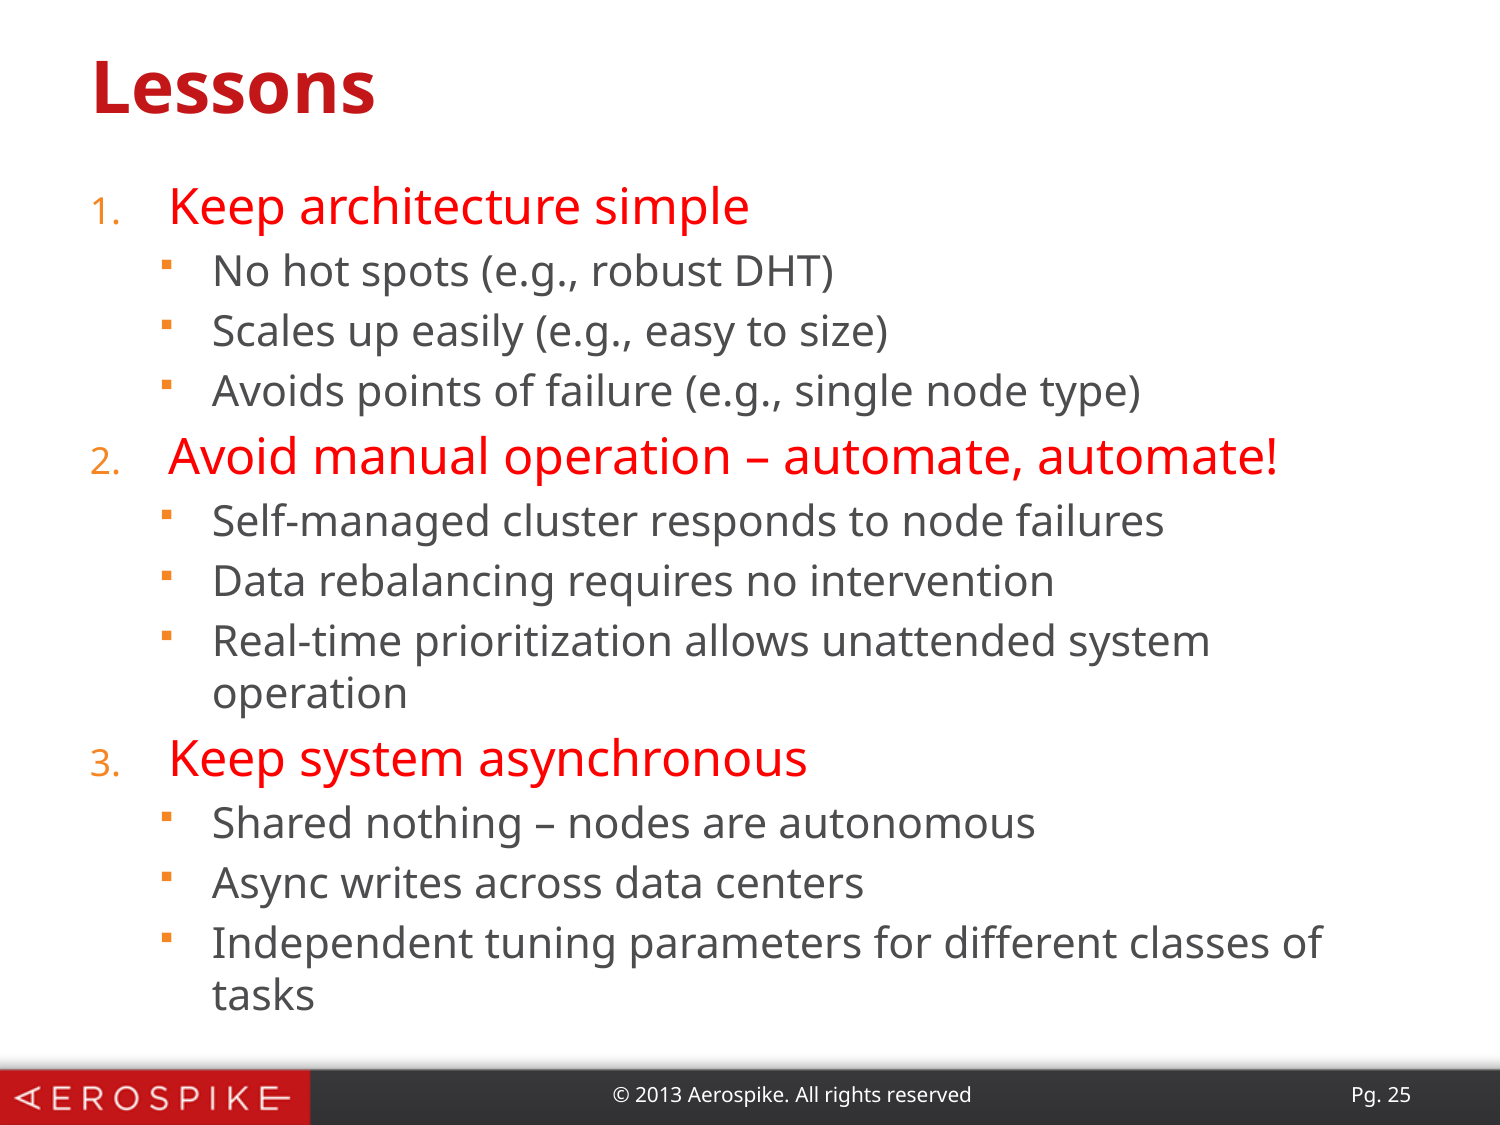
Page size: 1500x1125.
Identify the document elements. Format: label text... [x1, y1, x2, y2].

title Lessons [75, 32, 1425, 142]
list Keep architecture simple No hot spots (e.g., robust DHT) Scales up easily (e.g., easy to size) Avoids points of failure (e.g., single node type) Avoid manual operation – automate, automate! Self-managed cluster responds to node failures Data rebalancing requires no intervention Real-time prioritization allows unattended system operation Keep system asynchronous Shared nothing – nodes are autonomous Async writes across data centers Independent tuning parameters for different classes of tasks [75, 167, 1425, 1029]
text_box © 2013 Aerospike. All rights reserved Pg. 25 [597, 1074, 1471, 1113]
picture [0, 0, 1500, 1125]
